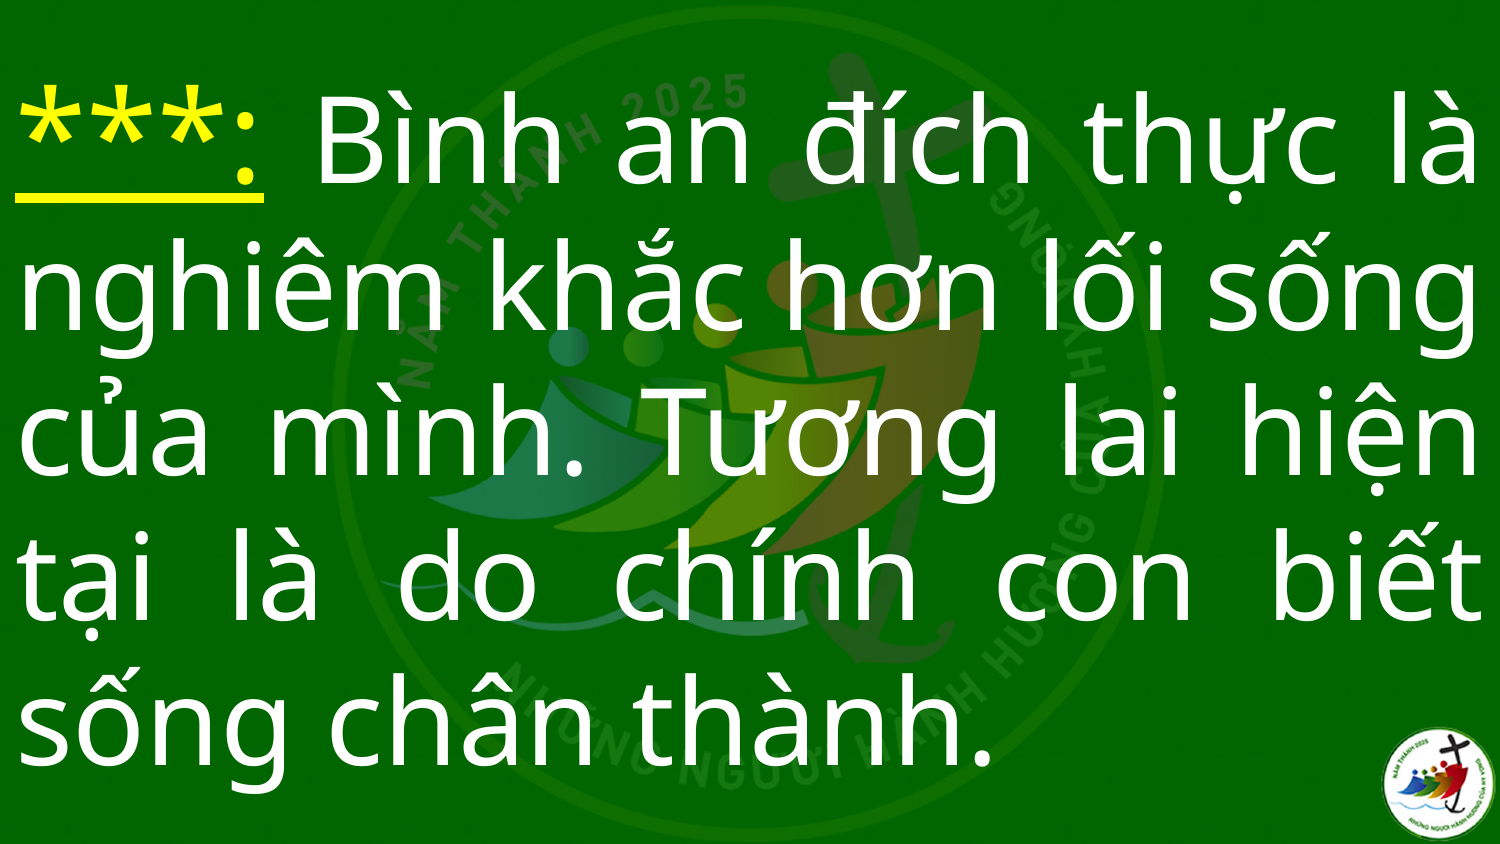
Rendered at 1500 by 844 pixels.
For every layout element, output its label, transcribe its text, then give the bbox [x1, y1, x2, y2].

title ***: Bình an đích thực là nghiêm khắc hơn lối sống của mình. Tương lai hiện tại là do chính con biết sống chân thành. [0, 0, 1500, 844]
